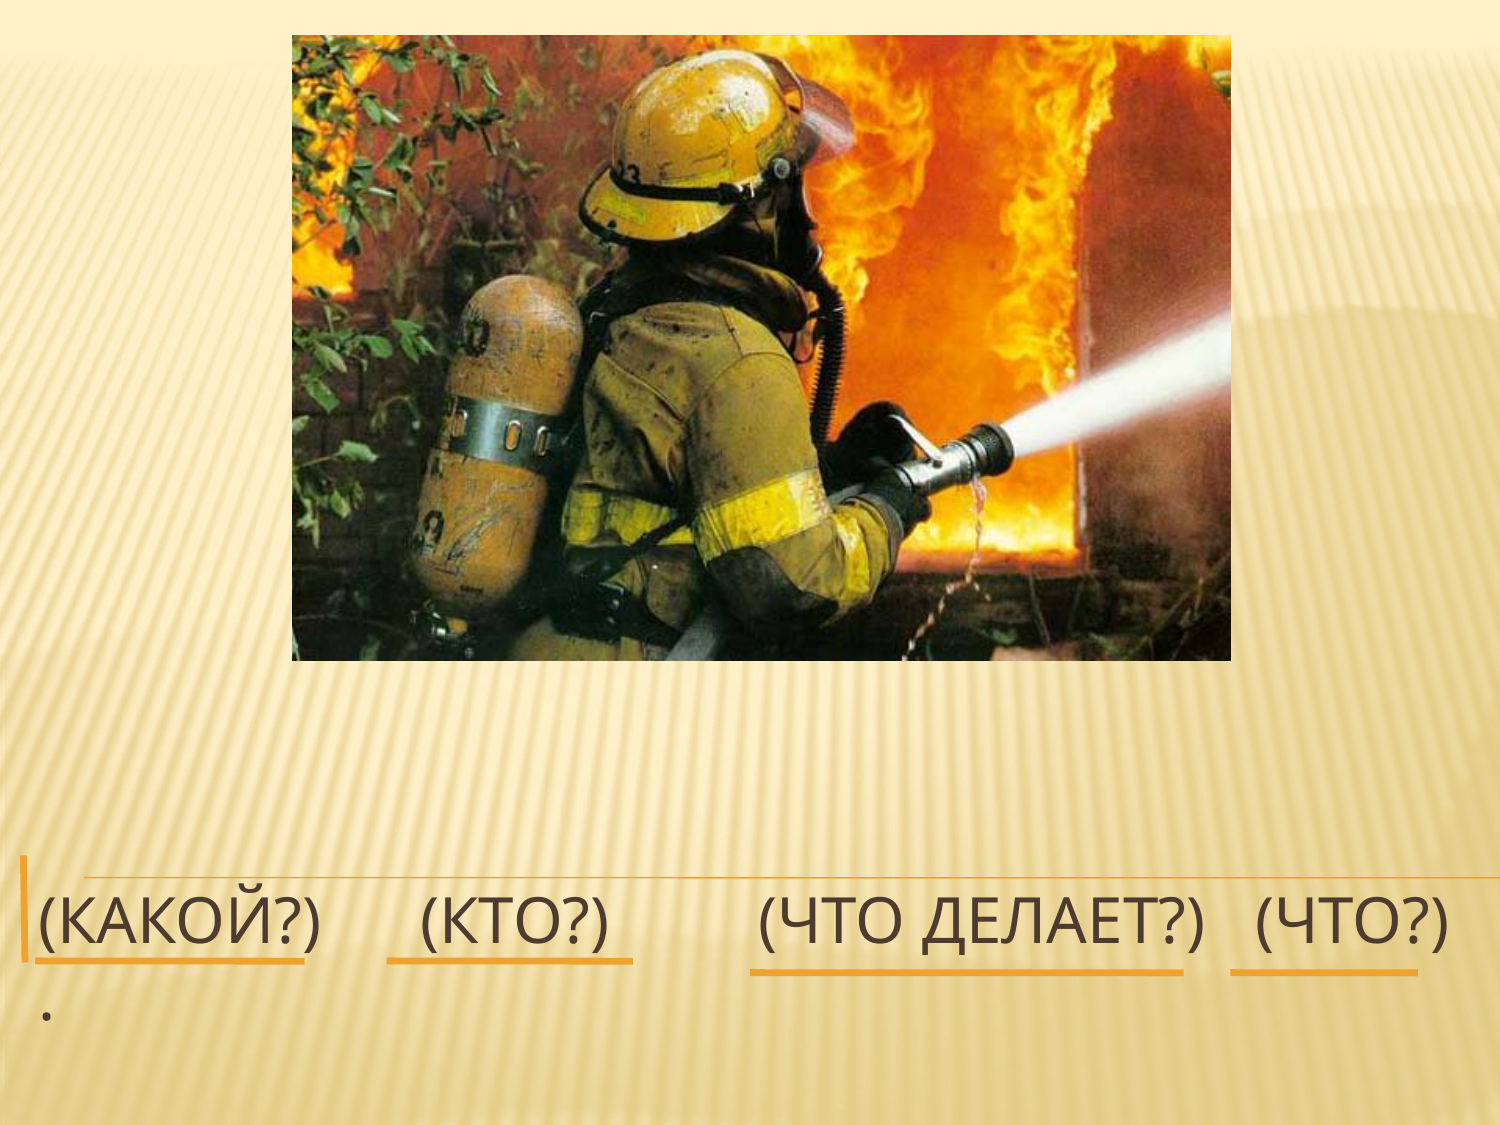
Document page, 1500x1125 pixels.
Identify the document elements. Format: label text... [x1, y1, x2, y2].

title (какой?) (Кто?) (Что делает?) (Что?) . [23, 796, 1477, 1043]
picture [292, 34, 1231, 661]
